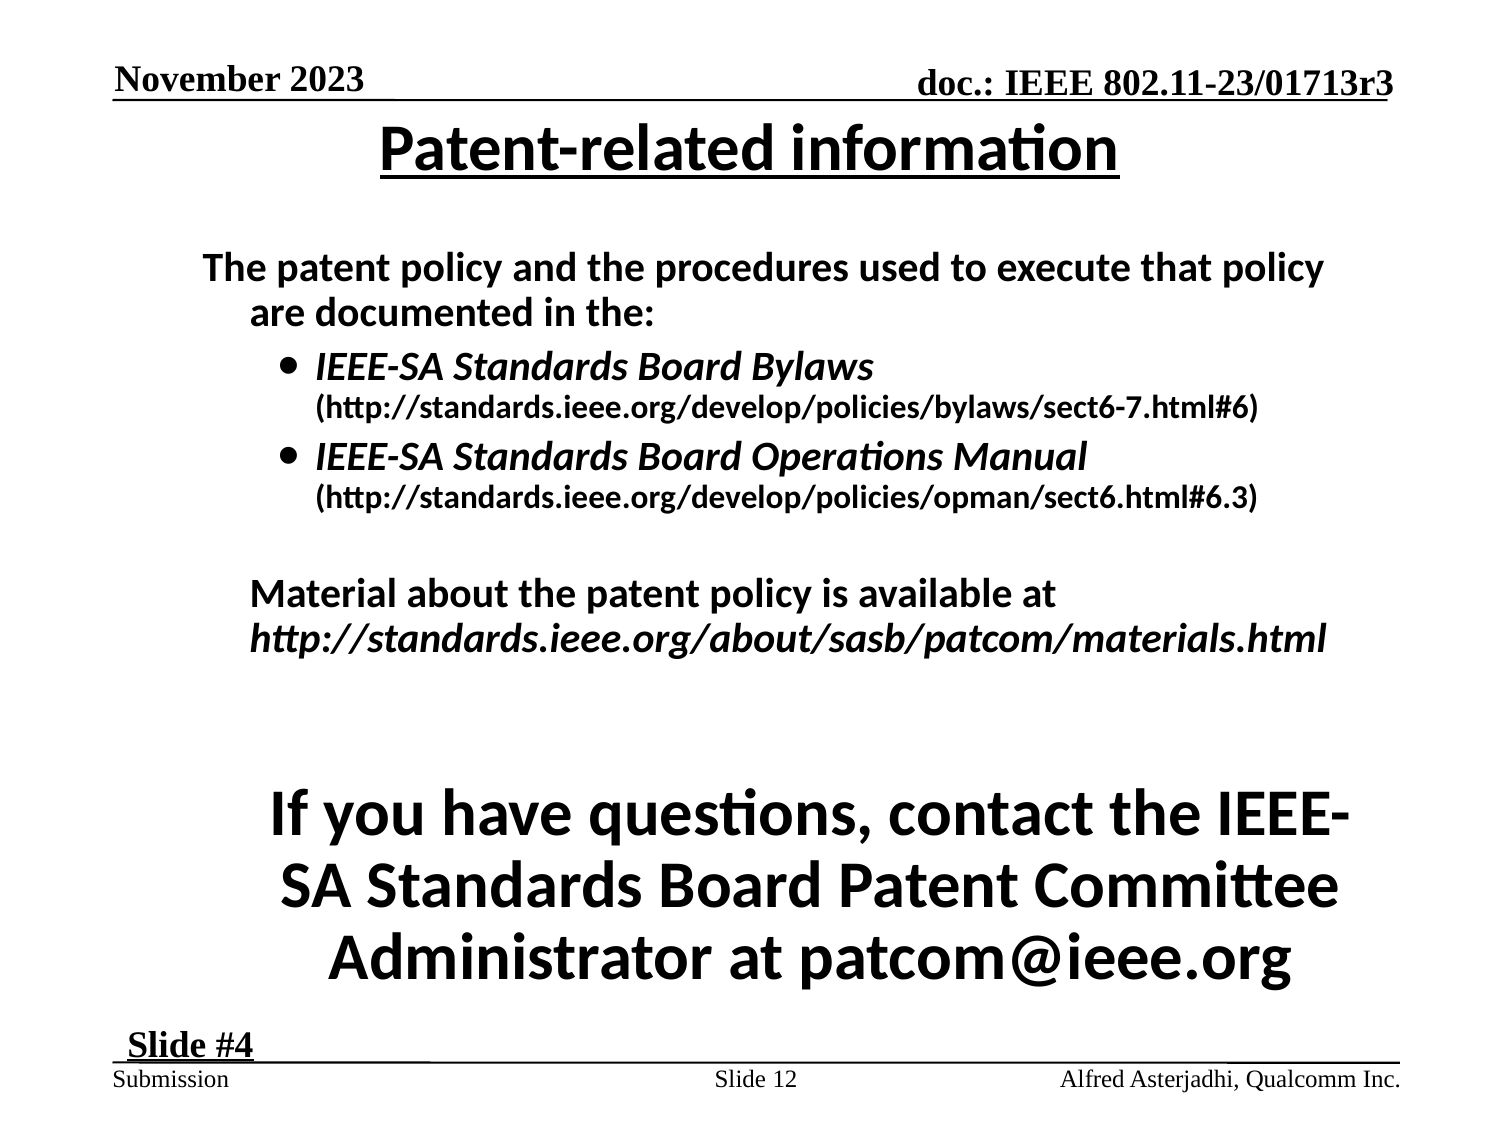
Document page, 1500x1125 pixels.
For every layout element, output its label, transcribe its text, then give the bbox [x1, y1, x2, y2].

text_box Slide #4 [112, 1012, 269, 1073]
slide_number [114, 54, 493, 100]
footer Alfred Asterjadhi, Qualcomm Inc. [878, 1061, 1402, 1093]
title Patent-related information [112, 112, 1388, 176]
slide_number Slide 12 [712, 1061, 800, 1123]
list The patent policy and the procedures used to execute that policy are documented in the: IEEE-SA Standards Board Bylaws (http://standards.ieee.org/develop/policies/bylaws/sect6-7.html#6) IEEE-SA Standards Board Operations Manual (http://standards.ieee.org/develop/policies/opman/sect6.html#6.3) Material about the patent policy is available at http://standards.ieee.org/about/sasb/patcom/materials.html If you have questions, contact the IEEE-SA Standards Board Patent Committee Administrator at patcom@ieee.org [112, 237, 1388, 913]
